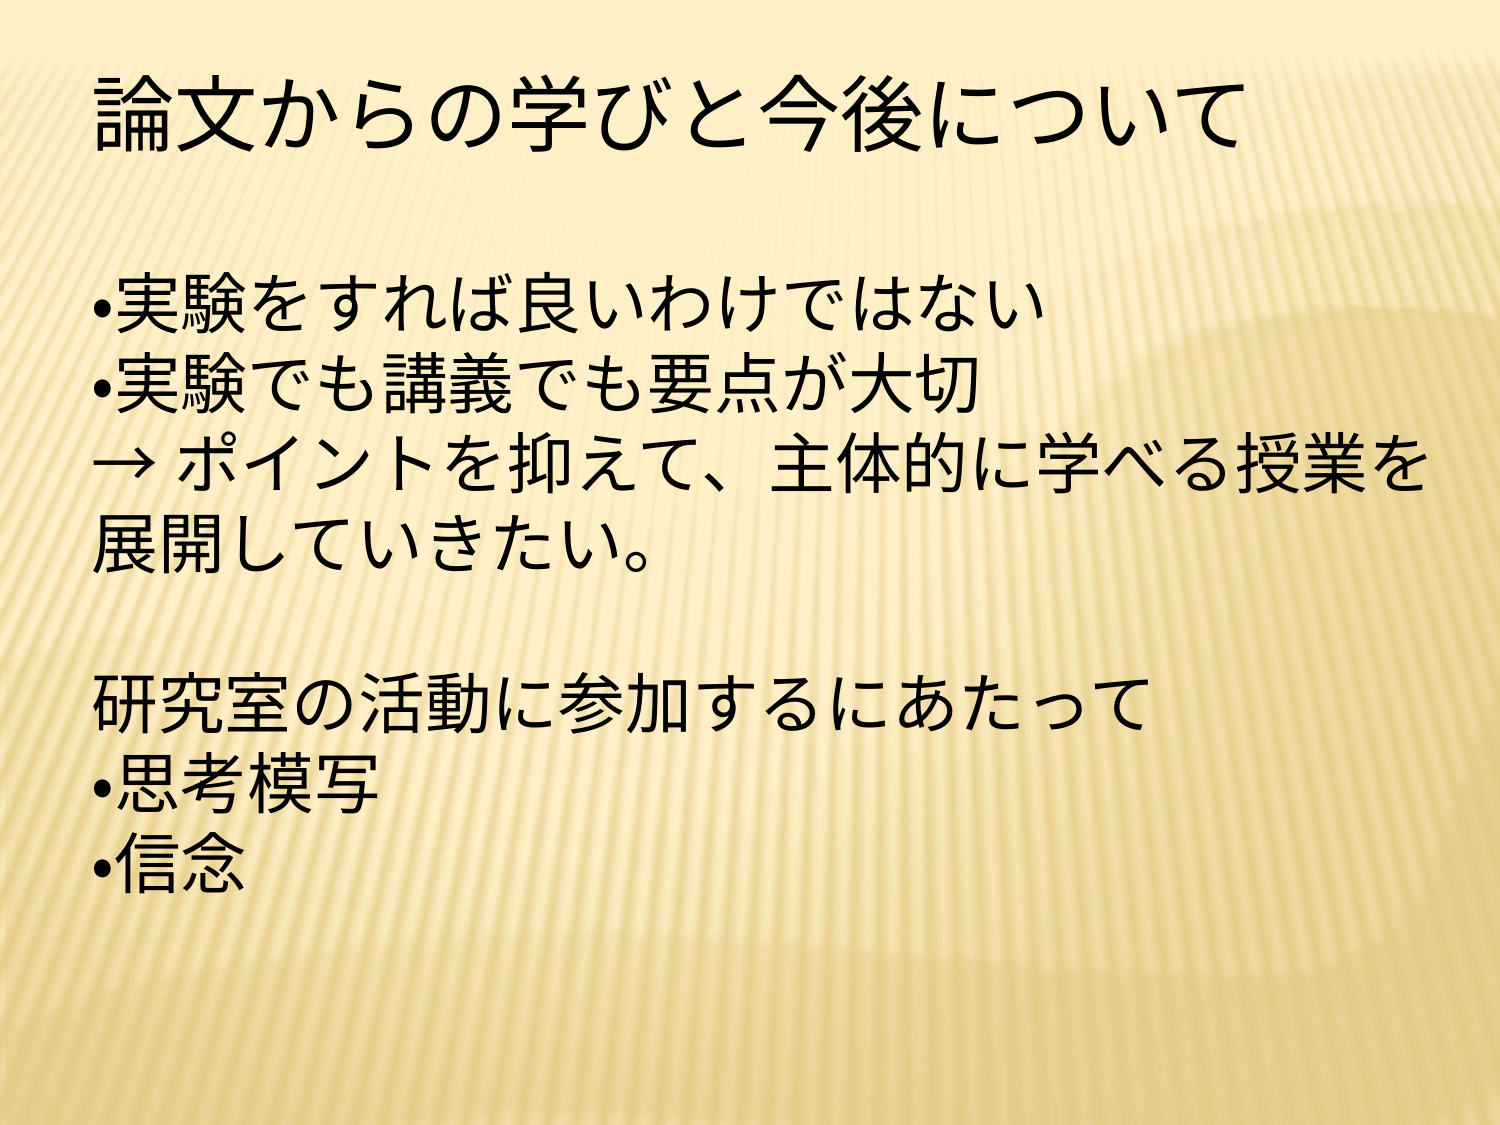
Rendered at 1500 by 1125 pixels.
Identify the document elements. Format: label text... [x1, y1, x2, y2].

text_box 論文からの学びと今後について ・実験をすれば良いわけではない ・実験でも講義でも要点が大切 →ポイントを抑えて、主体的に学べる授業を展開していきたい。 研究室の活動に参加するにあたって ・思考模写 ・信念 [76, 54, 1453, 1069]
